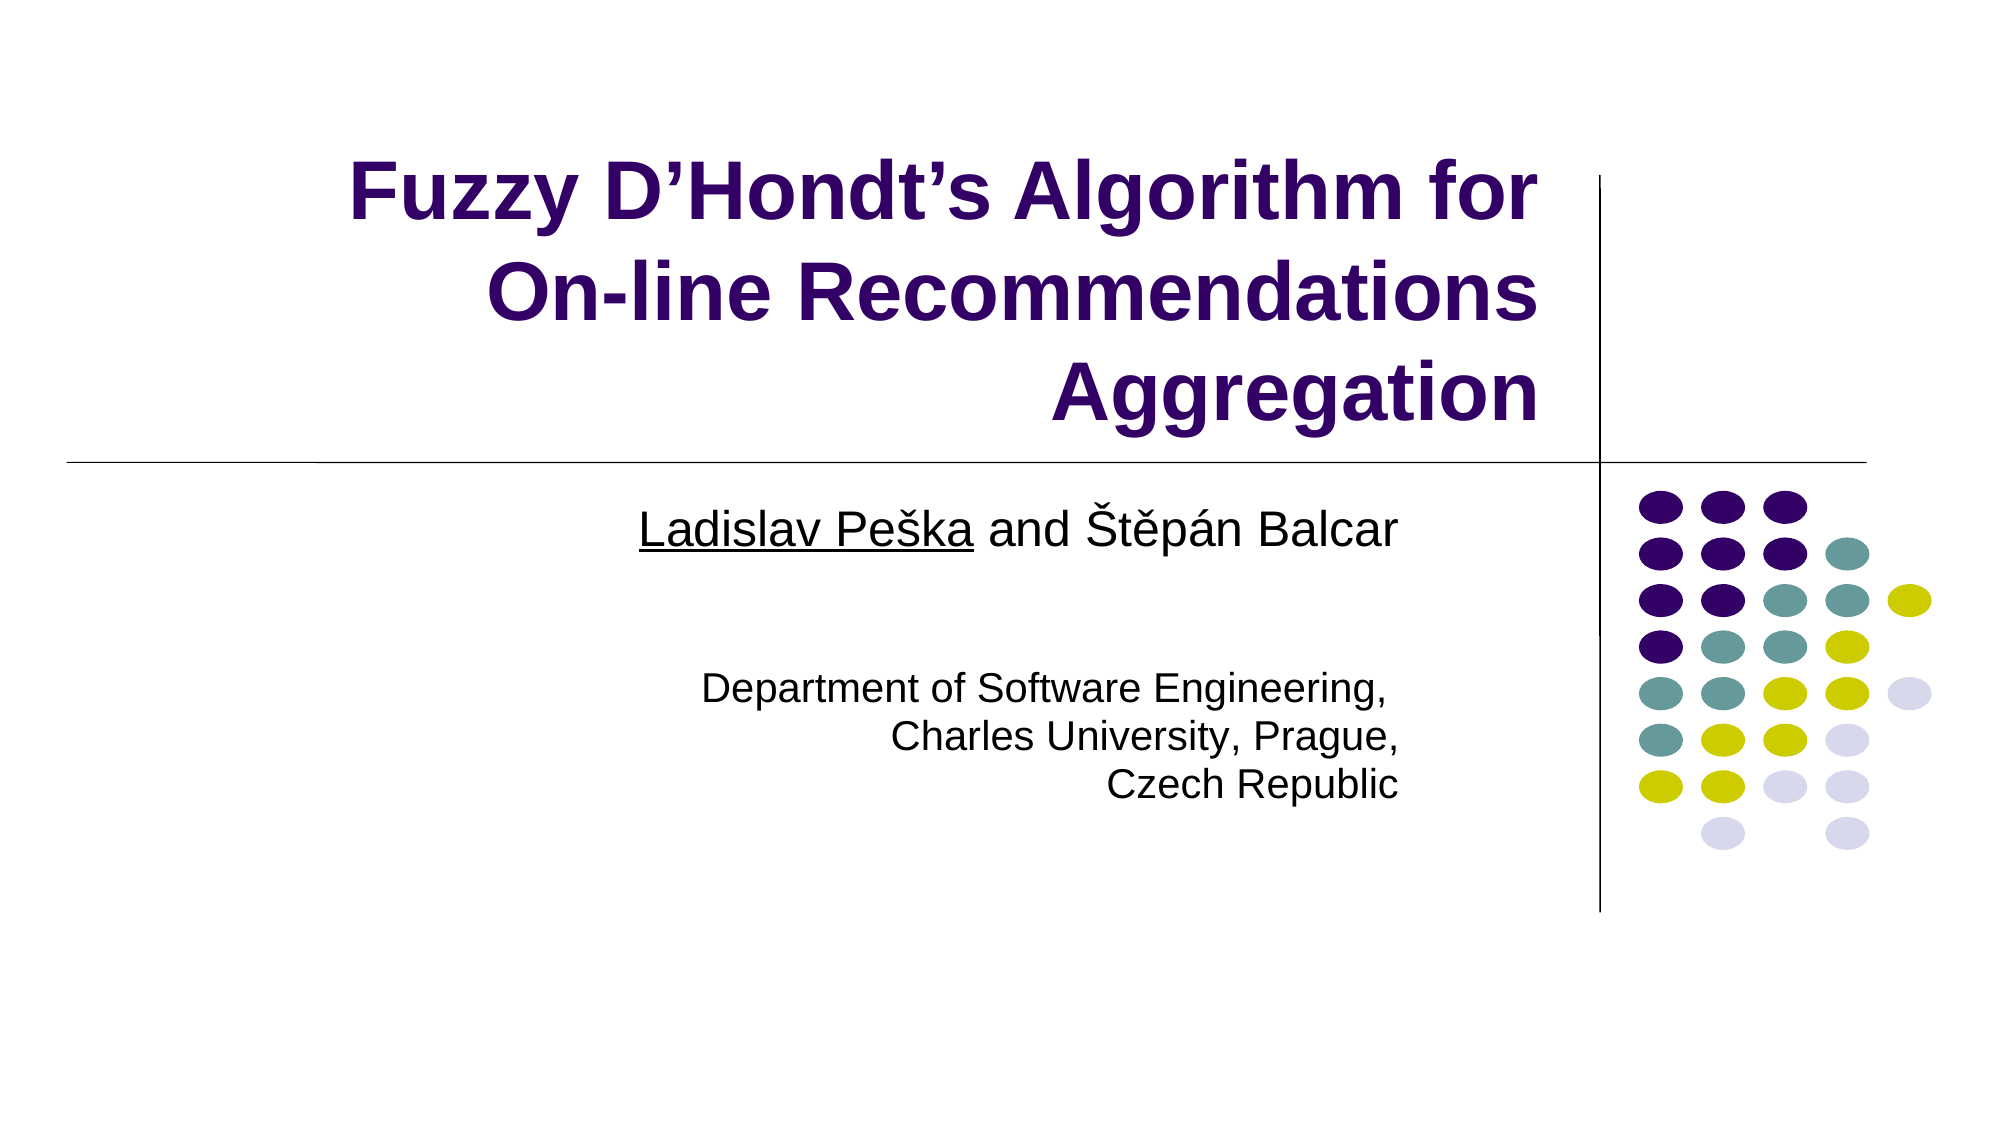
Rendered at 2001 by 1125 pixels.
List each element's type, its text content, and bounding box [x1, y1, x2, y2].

text_box [301, 76, 1415, 427]
title Fuzzy D’Hondt’s Algorithm for On-line Recommendations Aggregation [208, 18, 1556, 445]
subtitle Ladislav Peška and Štěpán Balcar Department of Software Engineering, Charles University, Prague, Czech Republic [385, 499, 1415, 1012]
text_box [389, 500, 1415, 1083]
